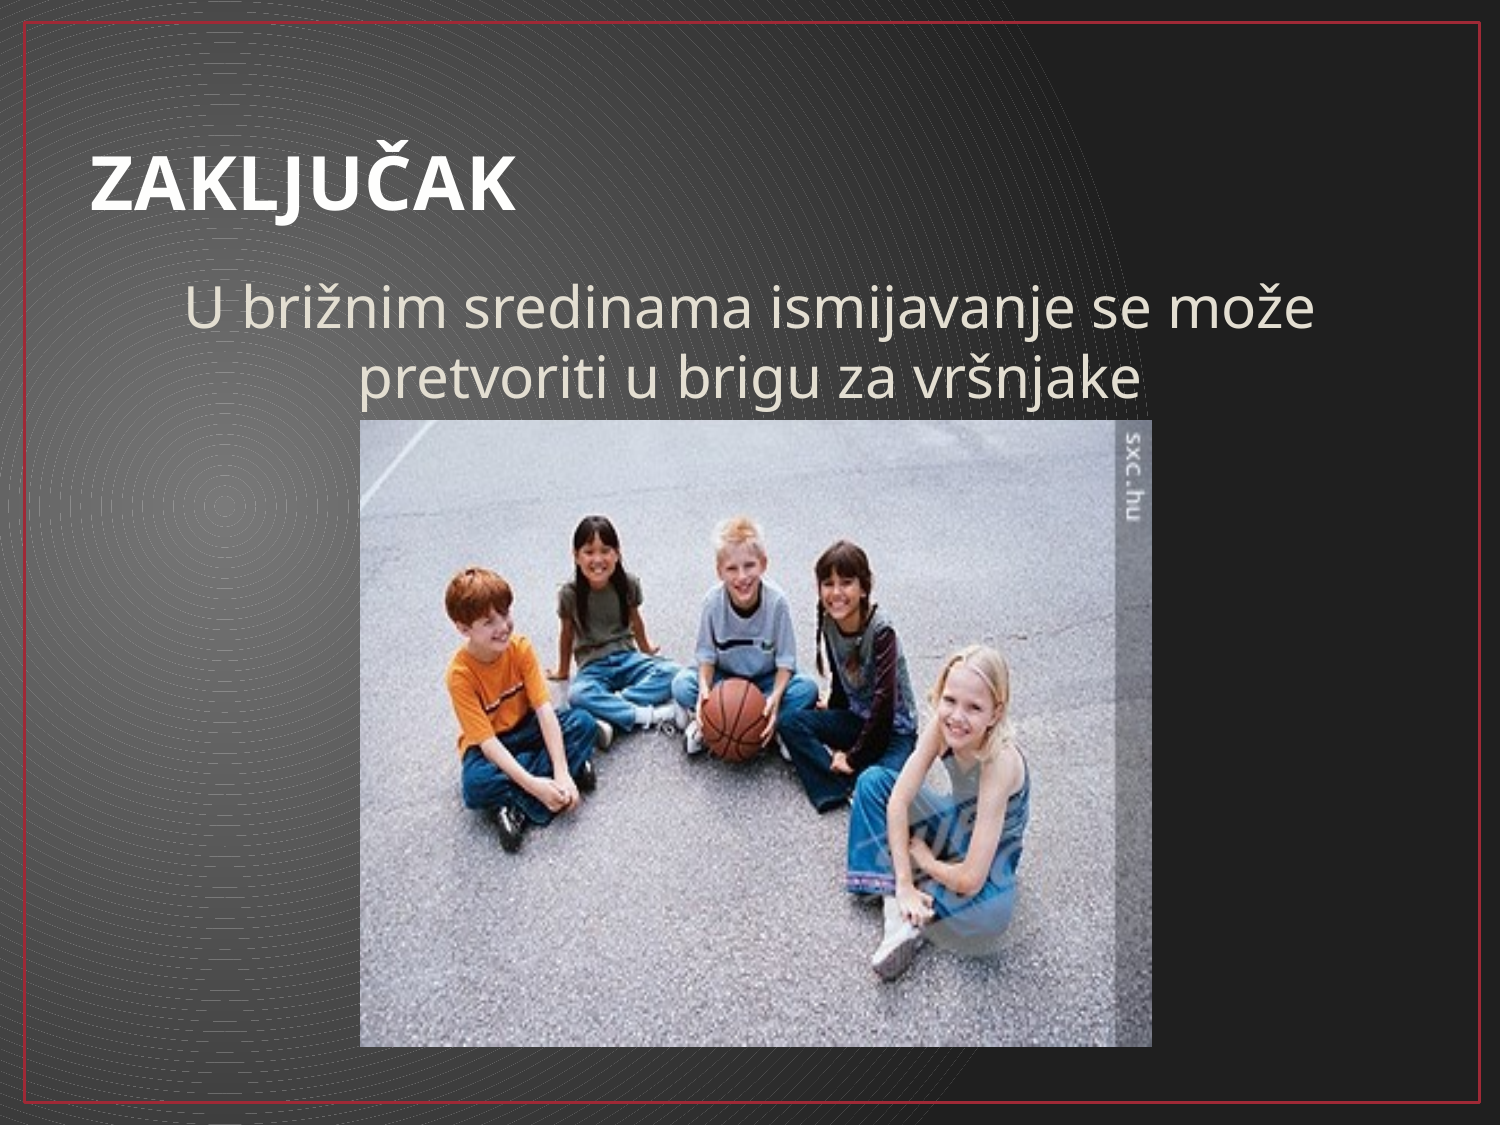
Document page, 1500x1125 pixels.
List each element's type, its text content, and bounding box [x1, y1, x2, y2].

list U brižnim sredinama ismijavanje se može pretvoriti u brigu za vršnjake [75, 262, 1425, 1005]
title ZAKLJUČAK [75, 45, 1425, 233]
picture [359, 420, 1152, 1048]
